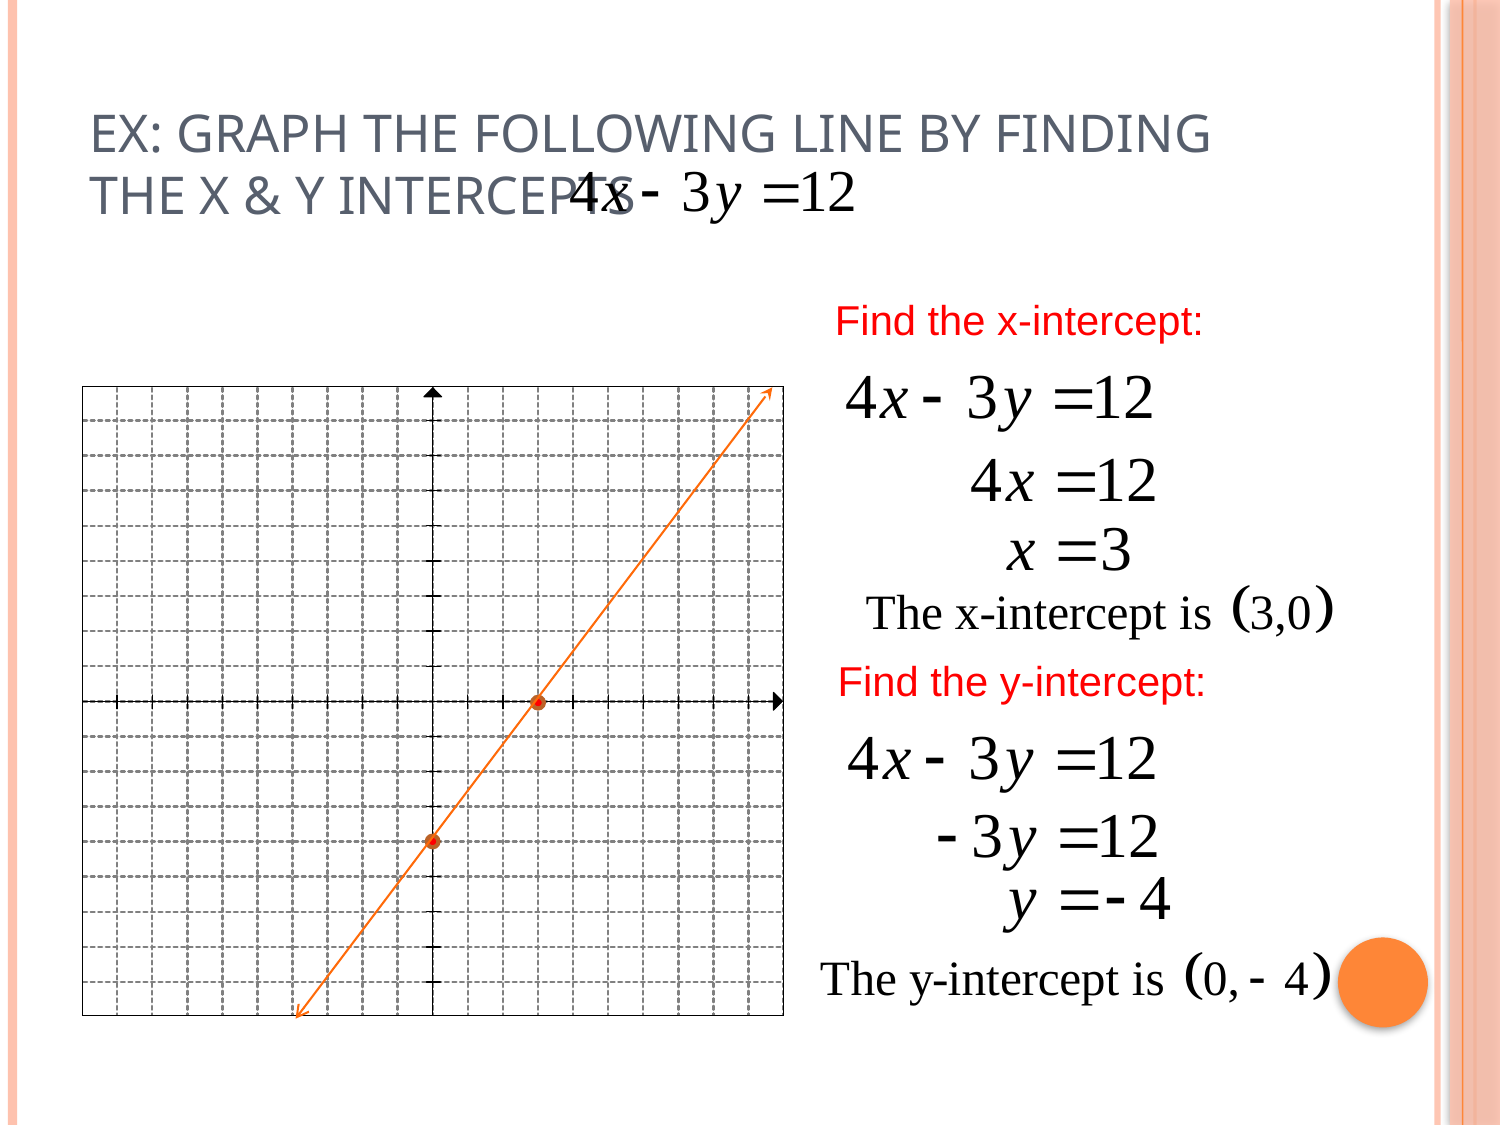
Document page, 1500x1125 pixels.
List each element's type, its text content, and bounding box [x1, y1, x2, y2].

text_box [961, 446, 1169, 517]
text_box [993, 865, 1182, 943]
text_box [995, 515, 1139, 576]
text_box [926, 802, 1169, 883]
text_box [835, 363, 1166, 444]
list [81, 386, 785, 1017]
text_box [859, 579, 1339, 657]
title Ex: Graph the following line by finding the x & y intercepts [75, 45, 1300, 233]
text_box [813, 946, 1335, 1023]
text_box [217, 463, 851, 942]
text_box Find the x-intercept: [820, 286, 1225, 352]
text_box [560, 160, 867, 235]
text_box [837, 724, 1169, 805]
text_box Find the y-intercept: [857, 664, 1228, 712]
